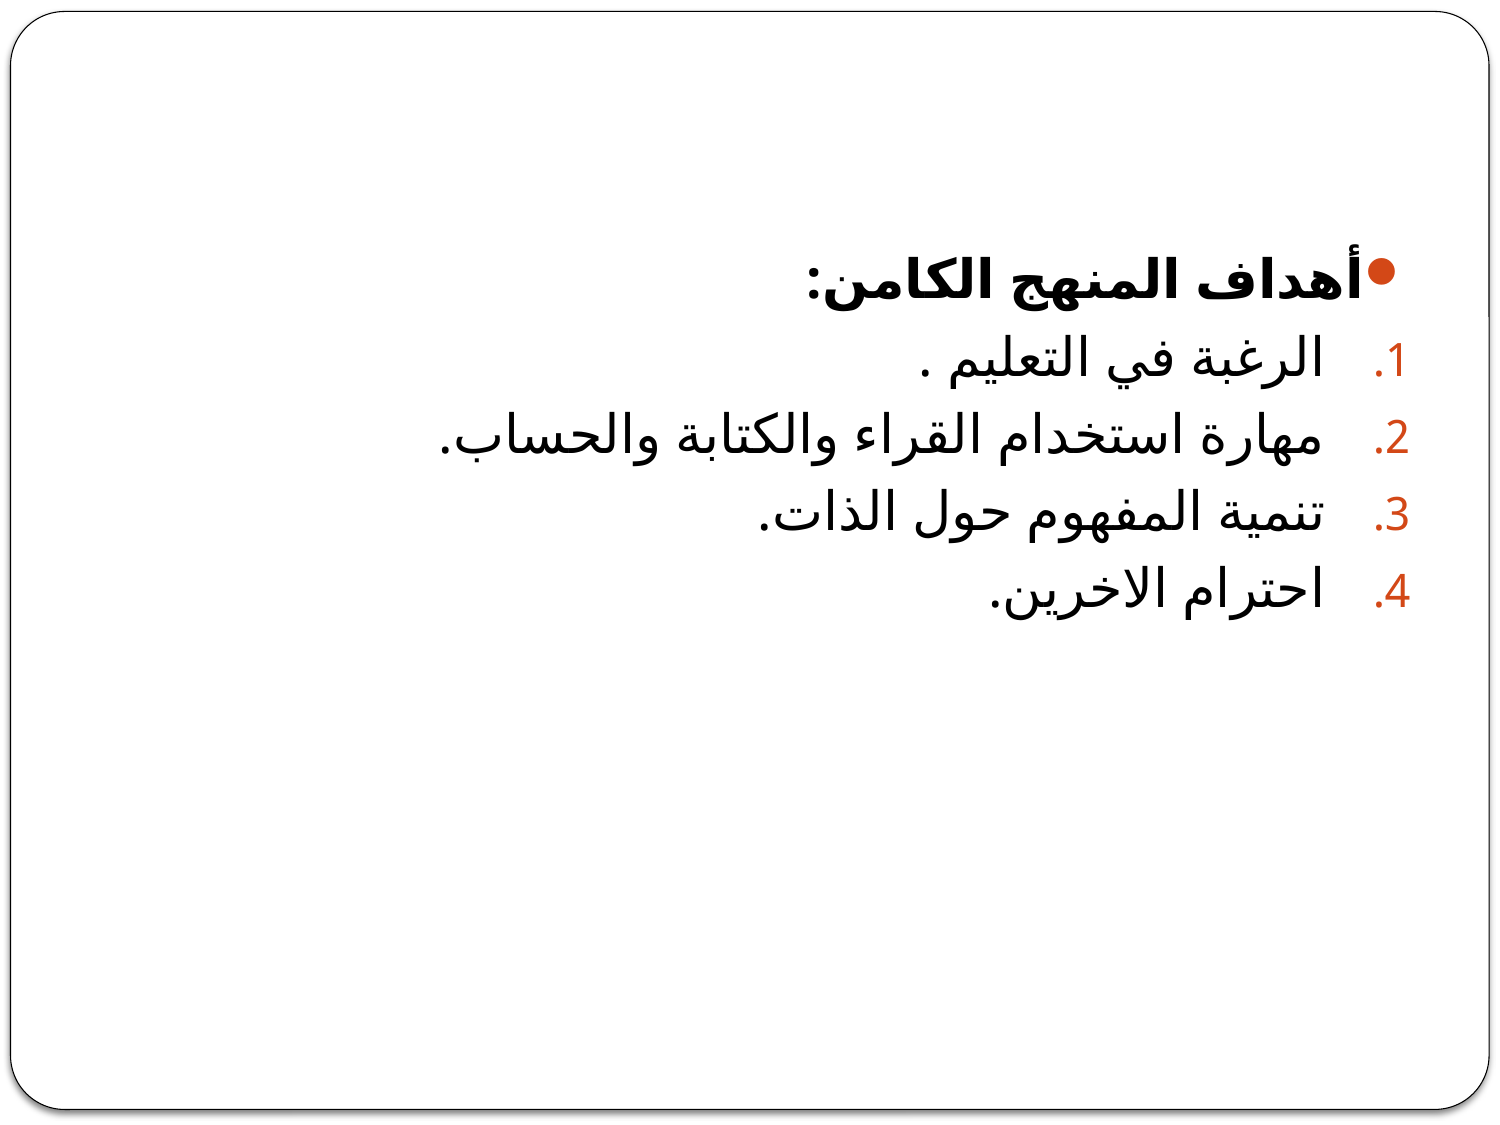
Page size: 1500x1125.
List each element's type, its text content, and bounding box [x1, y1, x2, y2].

list أهداف المنهج الكامن: الرغبة في التعليم . مهارة استخدام القراء والكتابة والحساب. تنمية المفهوم حول الذات. احترام الاخرين. [150, 237, 1425, 988]
